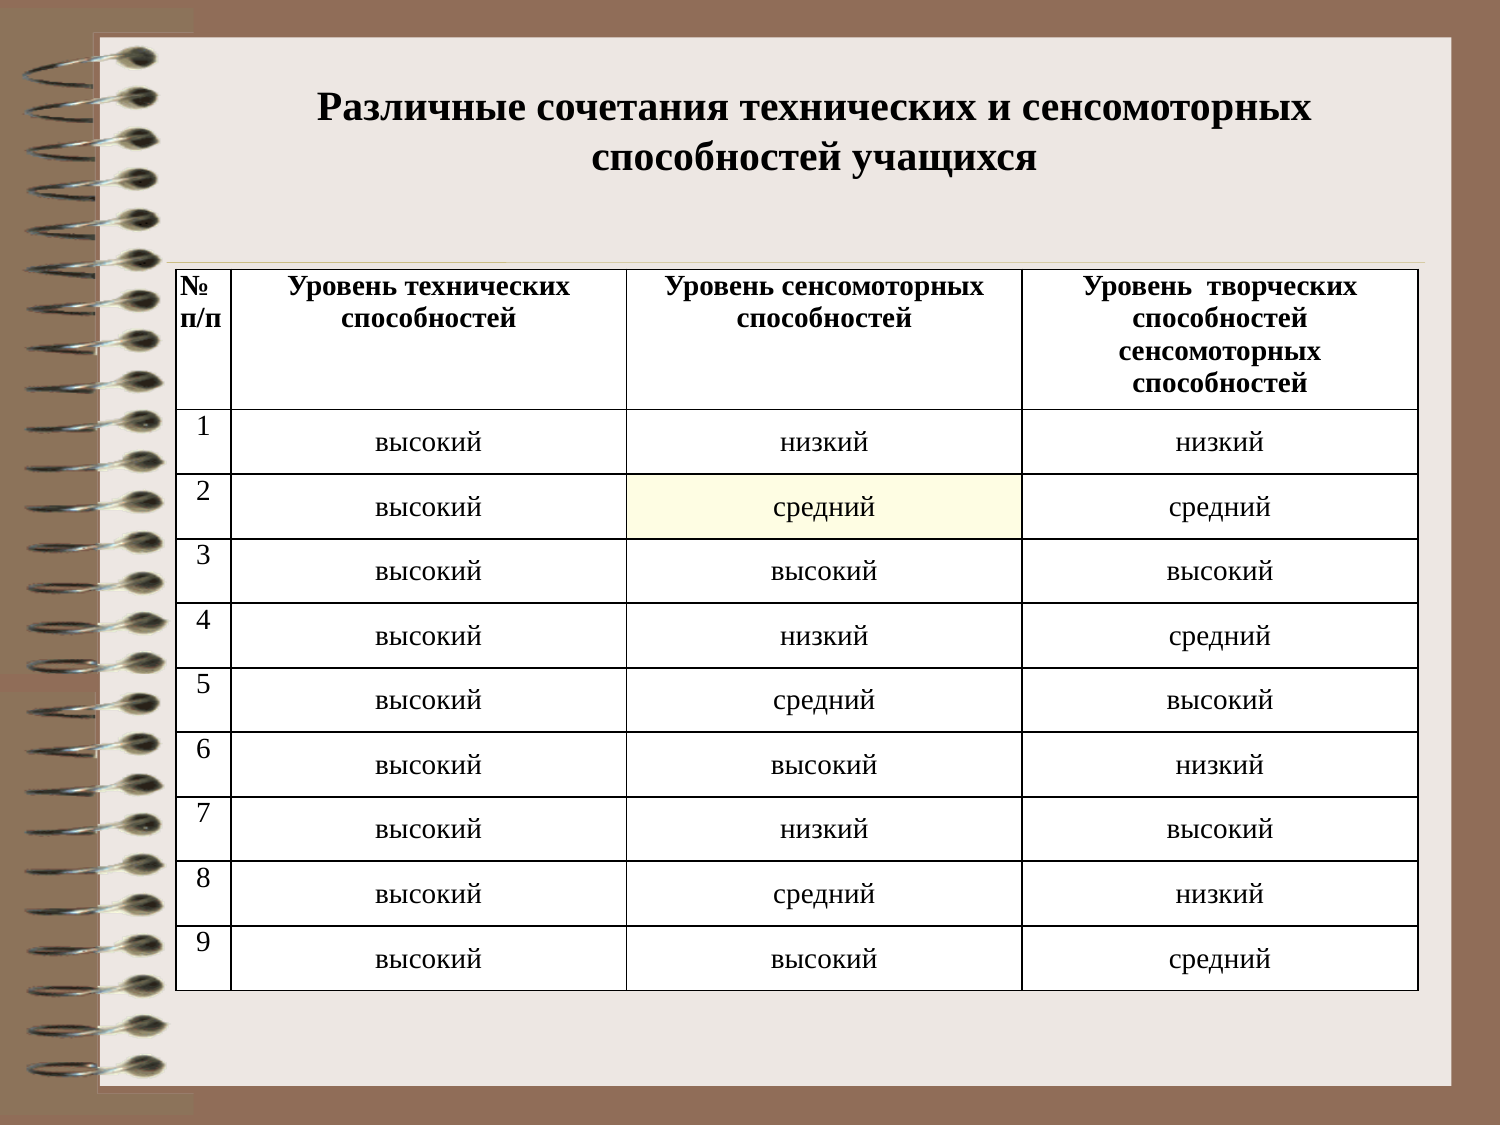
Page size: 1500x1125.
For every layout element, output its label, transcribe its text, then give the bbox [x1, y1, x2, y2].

table_header № п/п [177, 270, 230, 409]
table_cell 1 [177, 410, 230, 473]
table_cell высокий [232, 798, 626, 860]
table_cell 3 [177, 540, 230, 602]
table_cell высокий [232, 927, 626, 990]
table_cell 5 [177, 669, 230, 731]
table_cell средний [627, 862, 1021, 925]
table_cell 8 [177, 862, 230, 925]
table_cell 6 [177, 733, 230, 796]
table_cell высокий [232, 669, 626, 731]
table_cell средний [627, 669, 1021, 731]
table_cell низкий [1023, 410, 1417, 473]
table_cell 4 [177, 604, 230, 667]
table_cell высокий [1023, 669, 1417, 731]
table_cell высокий [627, 927, 1021, 990]
table_cell высокий [232, 410, 626, 473]
table_header Уровень сенсомоторных способностей [627, 270, 1021, 409]
table_cell средний [627, 475, 1021, 538]
table_cell высокий [232, 540, 626, 602]
text_box Различные сочетания технических и сенсомоторных способностей учащихся [175, 71, 1454, 186]
table_header Уровень технических способностей [232, 270, 626, 409]
table_cell средний [1023, 927, 1417, 990]
table_cell высокий [1023, 798, 1417, 860]
table_cell низкий [1023, 862, 1417, 925]
table_cell высокий [627, 540, 1021, 602]
table_cell низкий [627, 604, 1021, 667]
table_cell низкий [1023, 733, 1417, 796]
table_cell высокий [232, 475, 626, 538]
table_cell низкий [627, 798, 1021, 860]
table_cell 7 [177, 798, 230, 860]
table_header Уровень творческих способностей сенсомоторных способностей [1023, 270, 1417, 409]
table_cell высокий [232, 604, 626, 667]
picture [0, 692, 194, 1115]
picture [0, 8, 194, 674]
table_cell 9 [177, 927, 230, 990]
table_cell высокий [232, 733, 626, 796]
table_cell 2 [177, 475, 230, 538]
table_cell высокий [232, 862, 626, 925]
table_cell средний [1023, 604, 1417, 667]
table_cell низкий [627, 410, 1021, 473]
table_cell высокий [627, 733, 1021, 796]
table_cell высокий [1023, 540, 1417, 602]
table_cell средний [1023, 475, 1417, 538]
